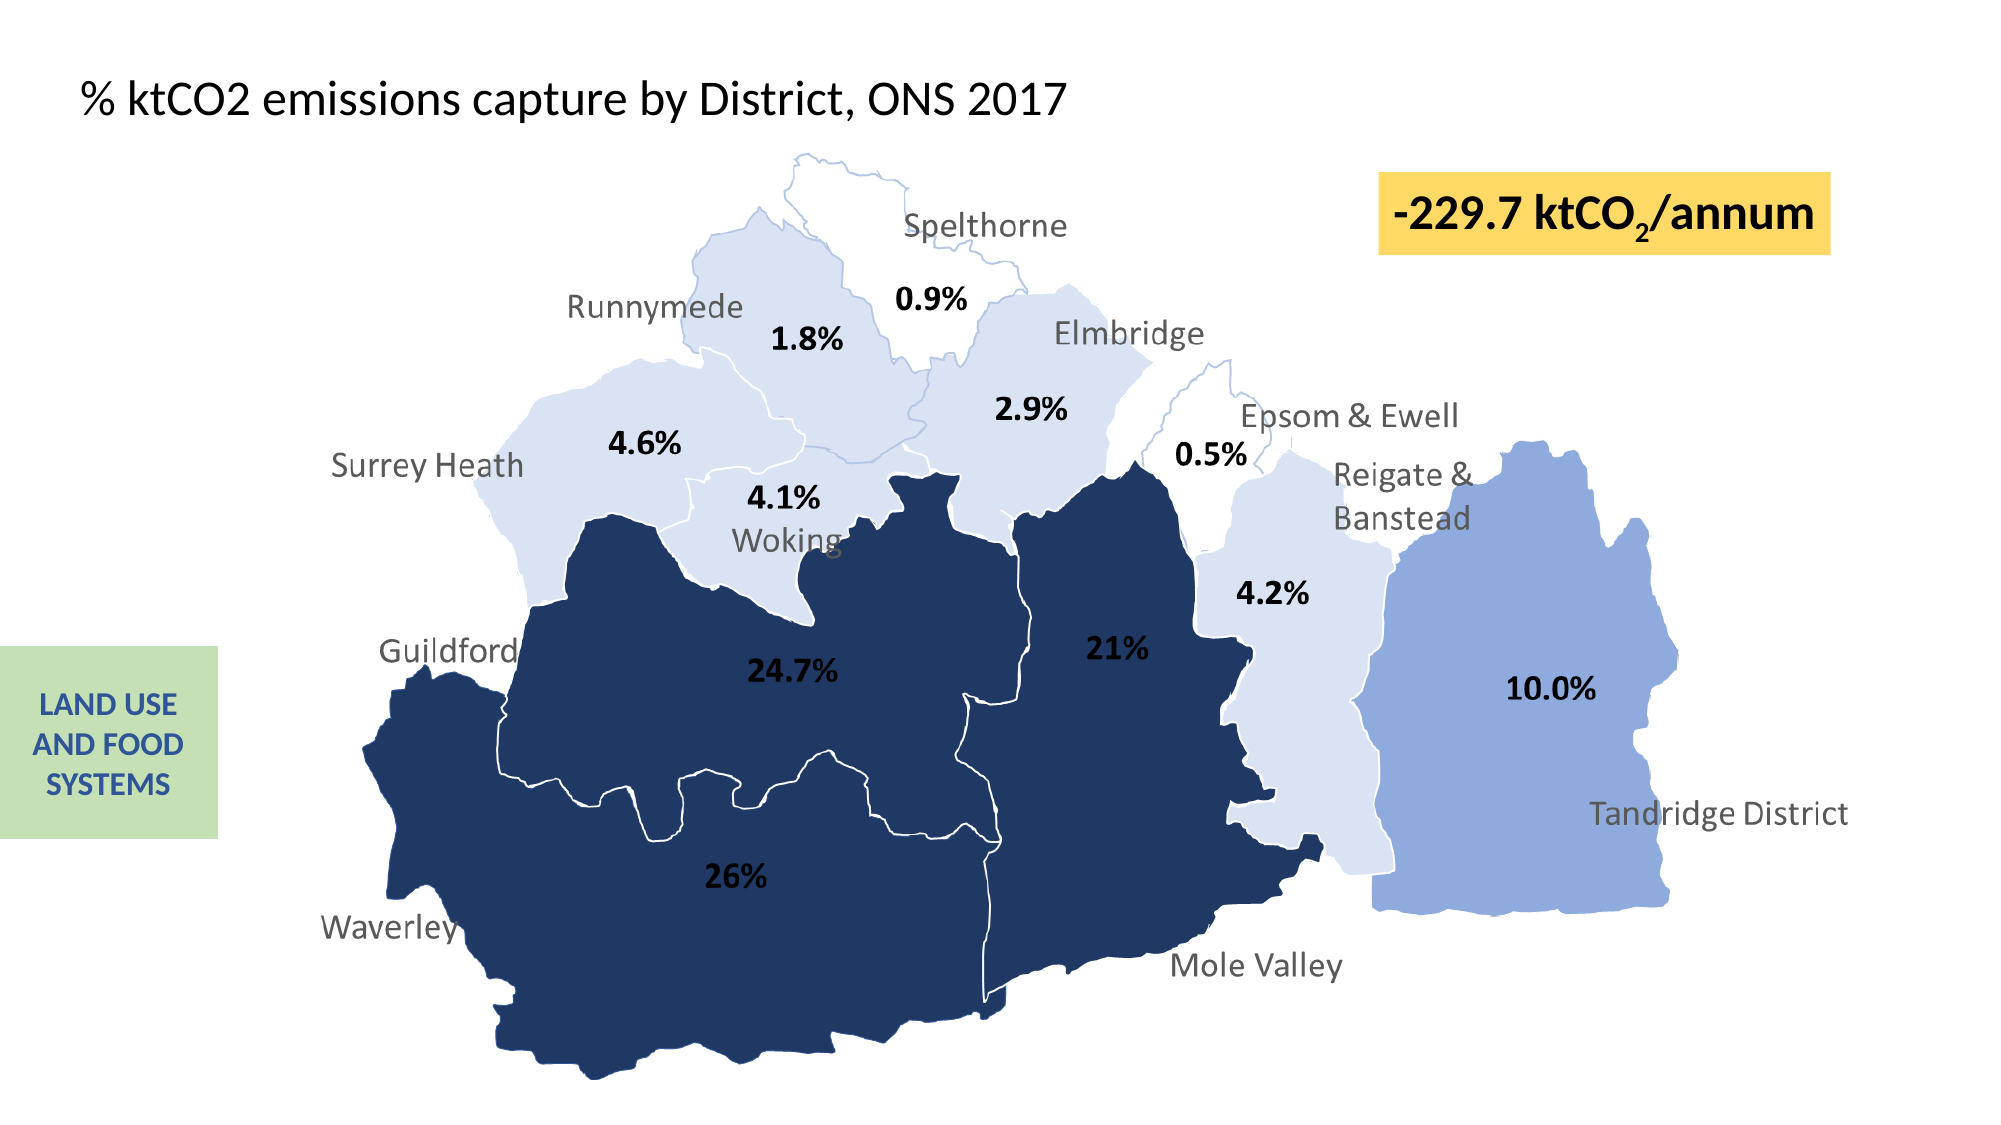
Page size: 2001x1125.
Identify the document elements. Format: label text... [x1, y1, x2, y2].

picture [296, 152, 1872, 1080]
text_box LAND USE AND FOOD SYSTEMS [0, 646, 218, 839]
text_box % ktCO2 emissions capture by District, ONS 2017 [65, 57, 1095, 133]
